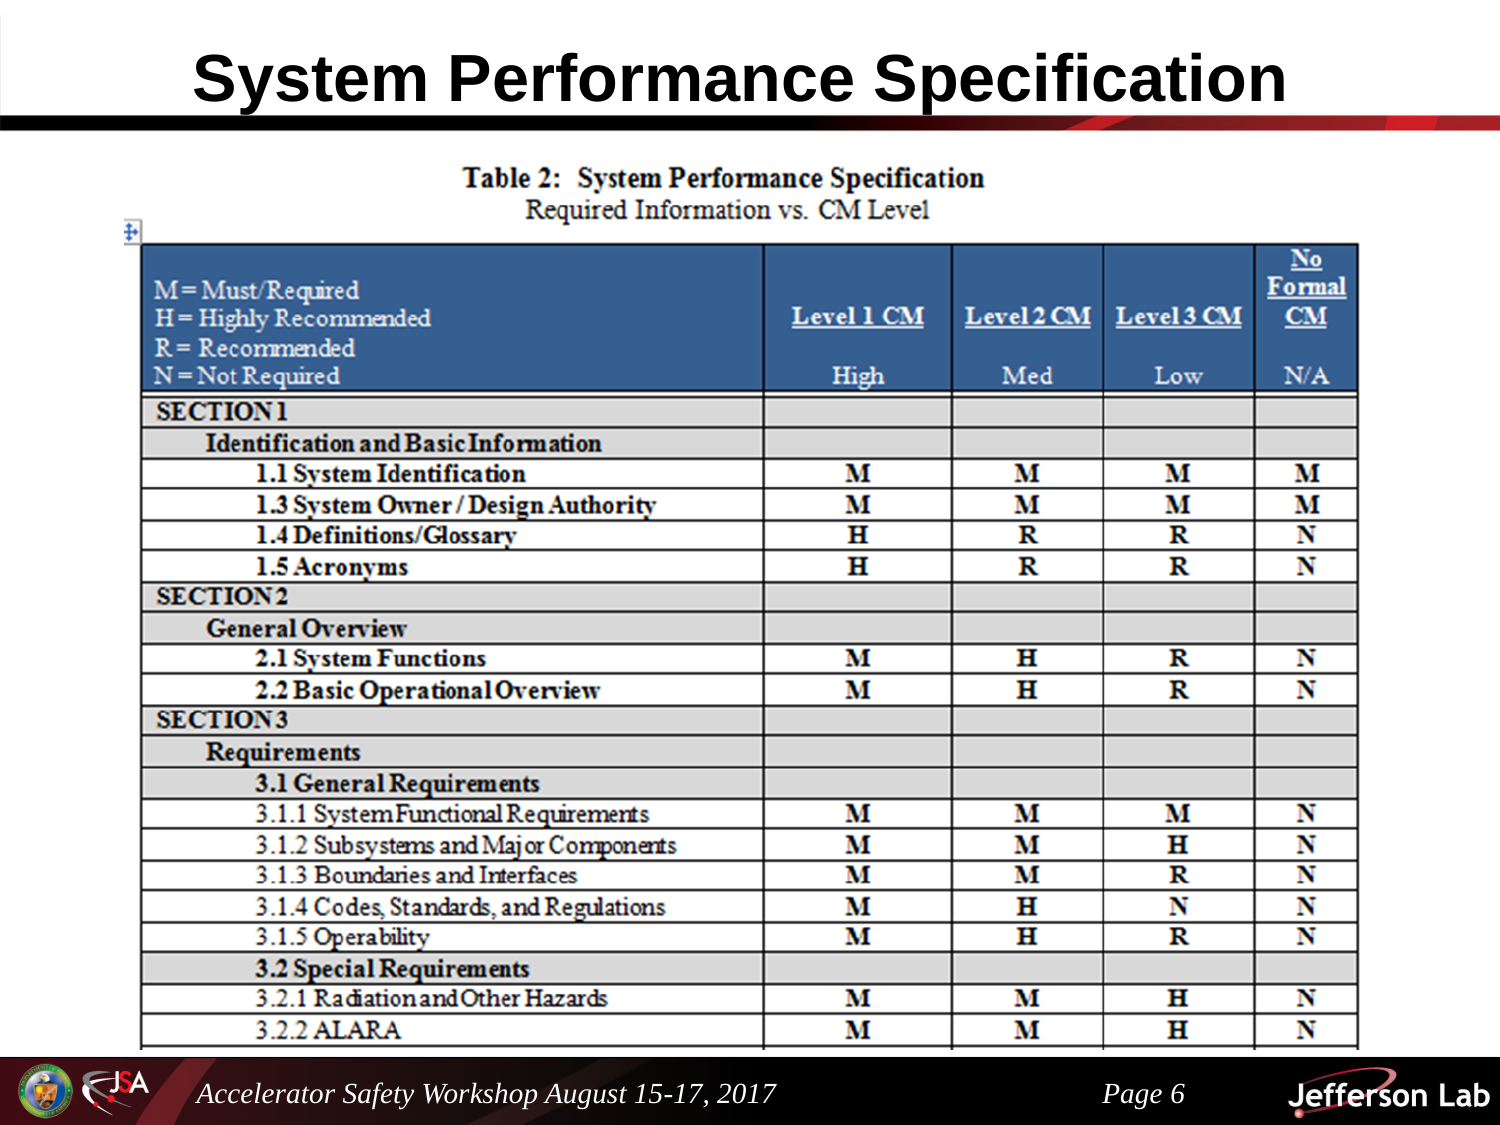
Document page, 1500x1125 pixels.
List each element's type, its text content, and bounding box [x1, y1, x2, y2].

picture [0, 0, 1500, 1125]
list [123, 149, 1376, 1051]
title System Performance Specification [12, 0, 1488, 151]
